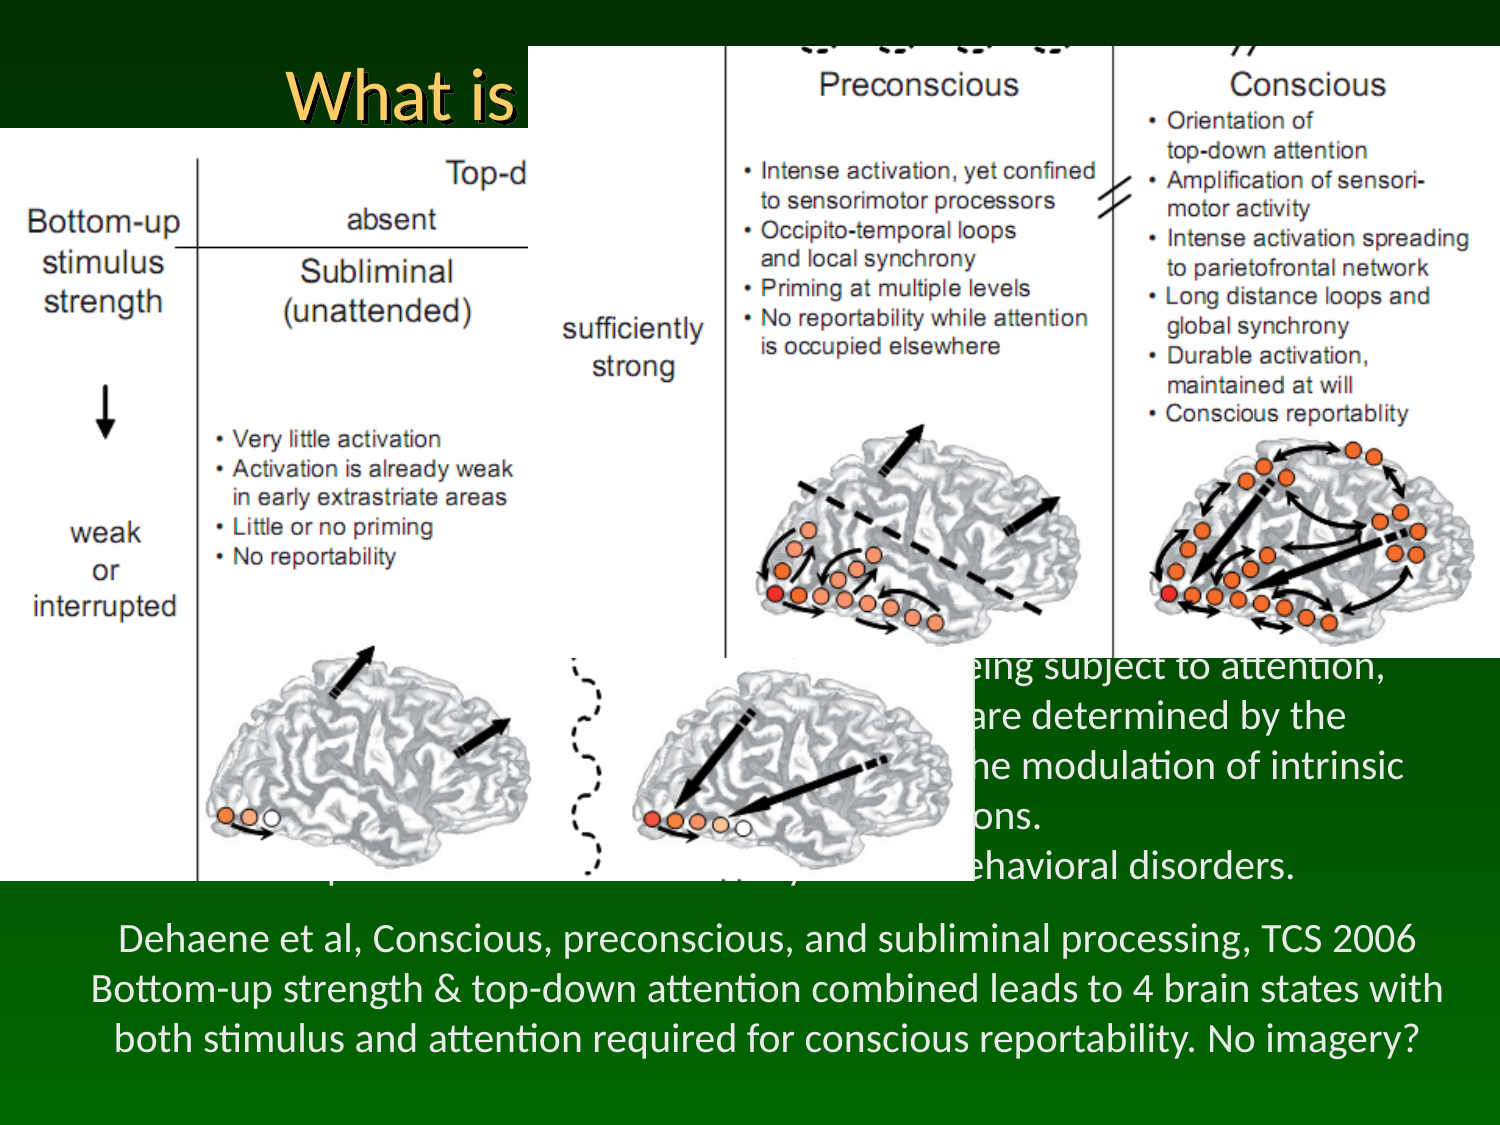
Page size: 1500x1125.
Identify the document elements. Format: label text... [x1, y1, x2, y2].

title What is needed for imagery? [87, 24, 1363, 127]
text_box Bottom-up and top-down activations create resonant states. What if top-down connections are weak or missing? C. Gilbert, M. Sigman, Brain States: Top-Down Influences in Sensory Processing. Neuron 54(5), 677-696, 2007 Cortical & thalamic sensory processing are subject to powerful top-down influences, the shaping of lower-level processes by more complex information. Cortical areas function as adaptive processors, being subject to attention, expectation, and perceptual task. Brain states are determined by the interactions between multiple cortical areas and the modulation of intrinsic circuits by feedback connections. Disruption of this interaction may lead to behavioral disorders. Dehaene et al, Conscious, preconscious, and subliminal processing, TCS 2006 Bottom-up strength & top-down attention combined leads to 4 brain states with both stimulus and attention required for conscious reportability. No imagery? [70, 666, 1465, 1079]
picture [0, 46, 1500, 881]
